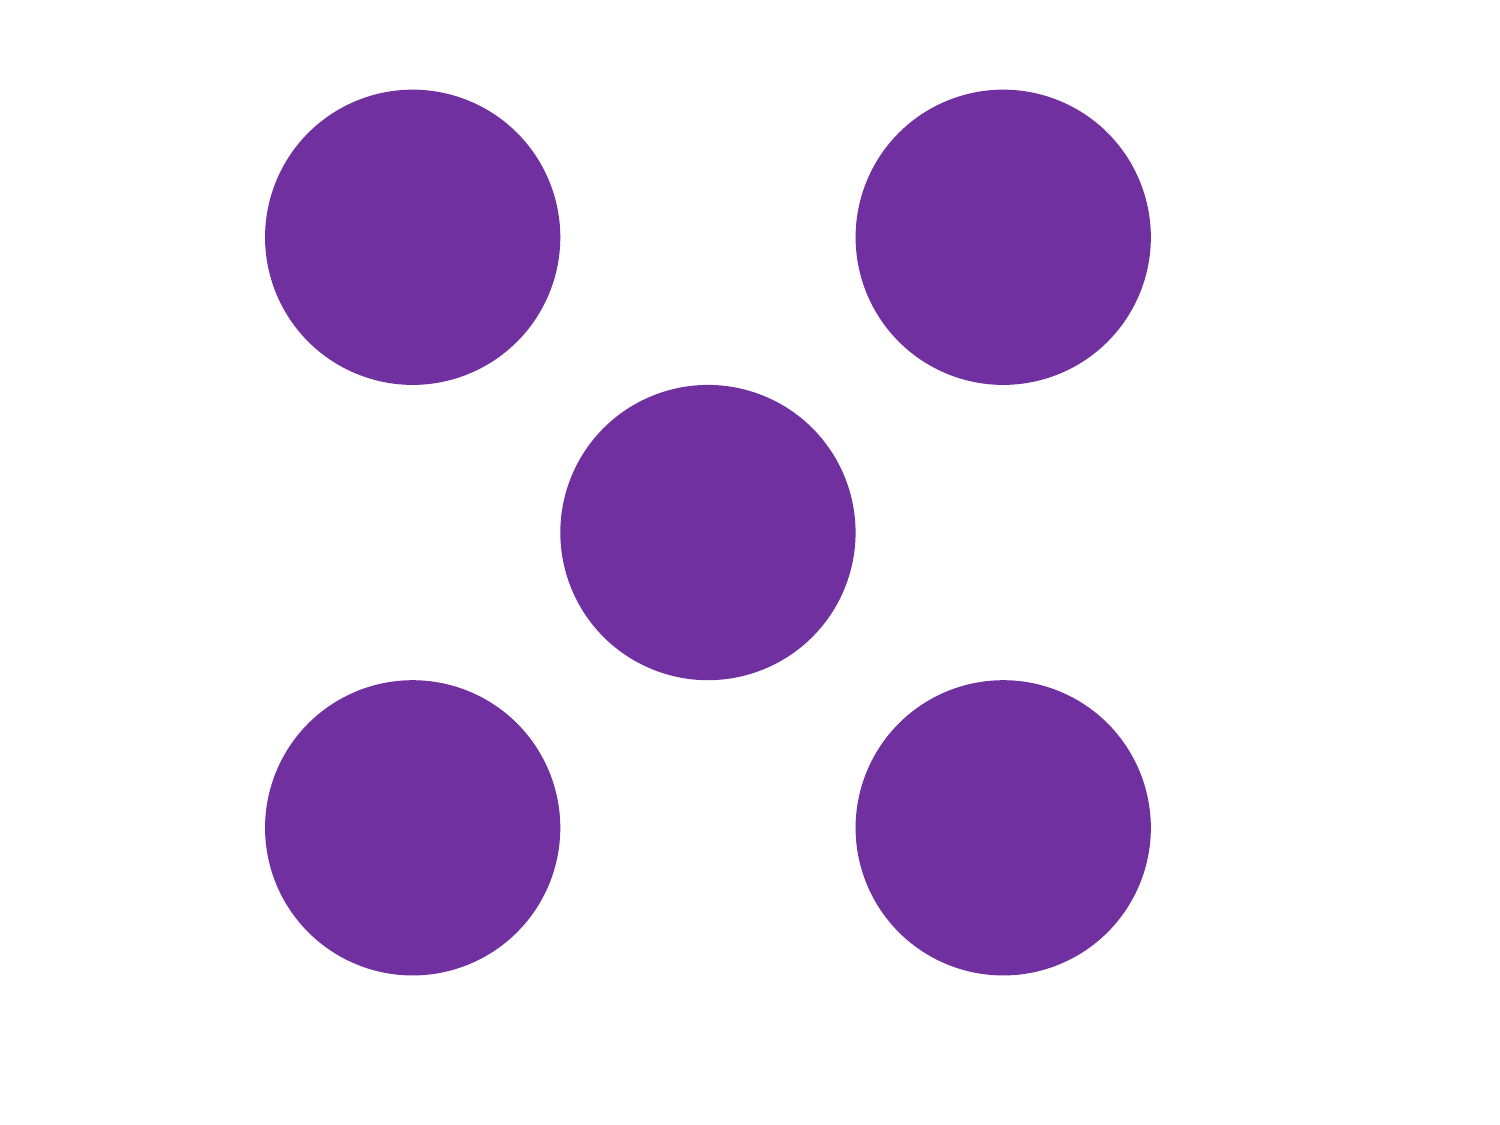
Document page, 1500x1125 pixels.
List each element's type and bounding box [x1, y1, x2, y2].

text_box [264, 679, 562, 977]
text_box [854, 679, 1152, 977]
text_box [559, 383, 857, 682]
text_box [854, 88, 1152, 386]
text_box [264, 88, 562, 386]
